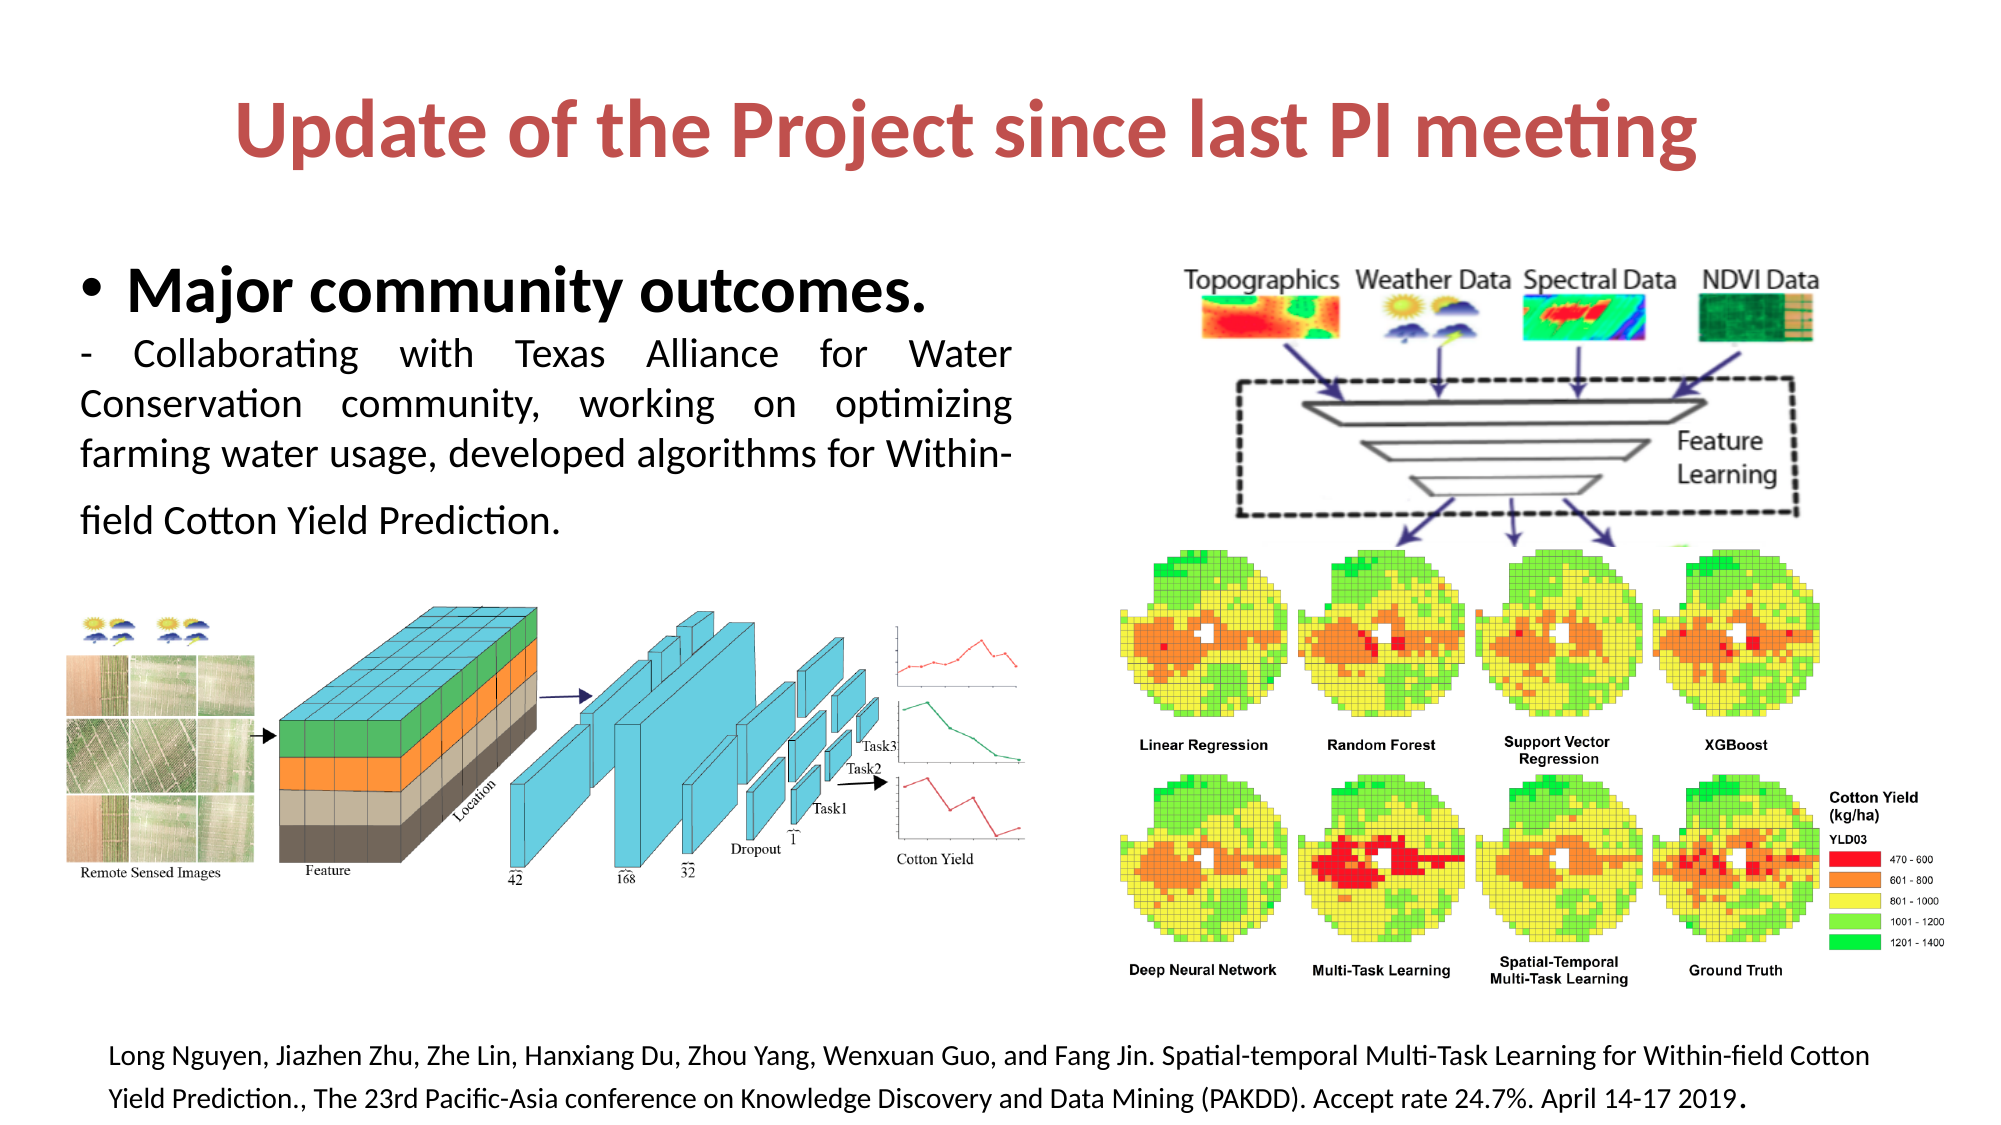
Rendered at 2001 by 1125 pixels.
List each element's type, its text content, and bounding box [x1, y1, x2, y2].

picture [1116, 252, 1946, 989]
title Update of the Project since last PI meeting [210, 61, 1723, 187]
picture [64, 592, 1028, 887]
text_box Long Nguyen, Jiazhen Zhu, Zhe Lin, Hanxiang Du, Zhou Yang, Wenxuan Guo, and Fang Jin. Spatial-temporal Multi-Task Learning for Within-field Cotton Yield Prediction., The 23rd Pacific-Asia conference on Knowledge Discovery and Data Mining (PAKDD). Accept rate 24.7%. April 14-17 2019. [93, 1029, 1935, 1124]
text_box Major community outcomes. - Collaborating with Texas Alliance for Water Conservation community, working on optimizing farming water usage, developed algorithms for Within-field Cotton Yield Prediction. [65, 238, 1028, 554]
